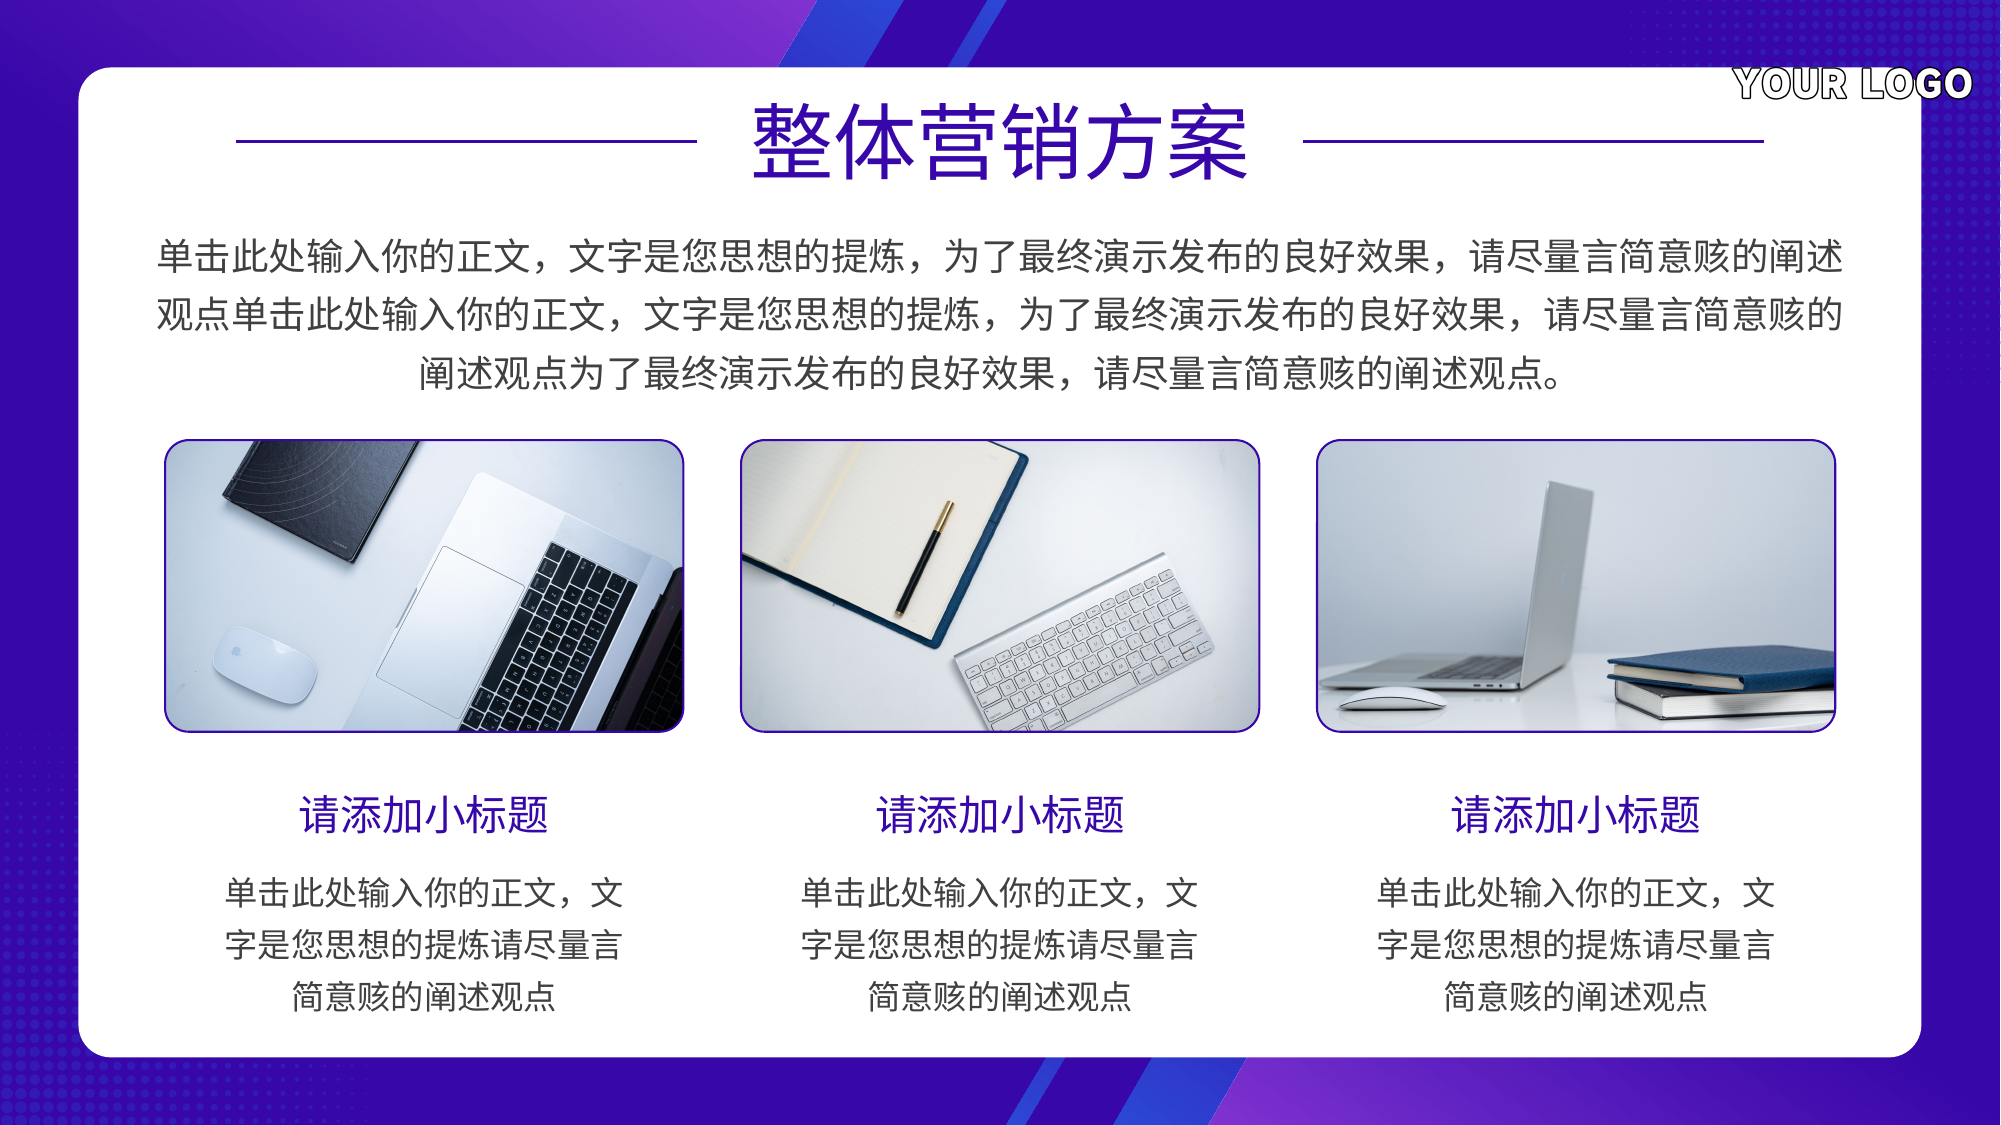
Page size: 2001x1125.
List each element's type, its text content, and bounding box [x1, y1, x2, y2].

text_box 单击此处输入你的正文，文字是您思想的提炼请尽量言简意赅的阐述观点 [771, 853, 1229, 1024]
text_box 单击此处输入你的正文，文字是您思想的提炼请尽量言简意赅的阐述观点 [1347, 853, 1805, 1024]
picture [1731, 66, 1973, 100]
picture [1317, 440, 1836, 732]
text_box 请添加小标题 [1435, 781, 1717, 846]
text_box 单击此处输入你的正文，文字是您思想的提炼，为了最终演示发布的良好效果，请尽量言简意赅的阐述观点单击此处输入你的正文，文字是您思想的提炼，为了最终演示发布的良好效果，请尽量言简意赅的阐述观点为了最终演示发布的良好效果，请尽量言简意赅的阐述观点。 [140, 211, 1860, 402]
picture [165, 440, 684, 732]
text_box 请添加小标题 [860, 781, 1141, 846]
text_box 请添加小标题 [284, 781, 565, 846]
text_box 单击此处输入你的正文，文字是您思想的提炼请尽量言简意赅的阐述观点 [196, 853, 653, 1024]
picture [741, 440, 1260, 732]
